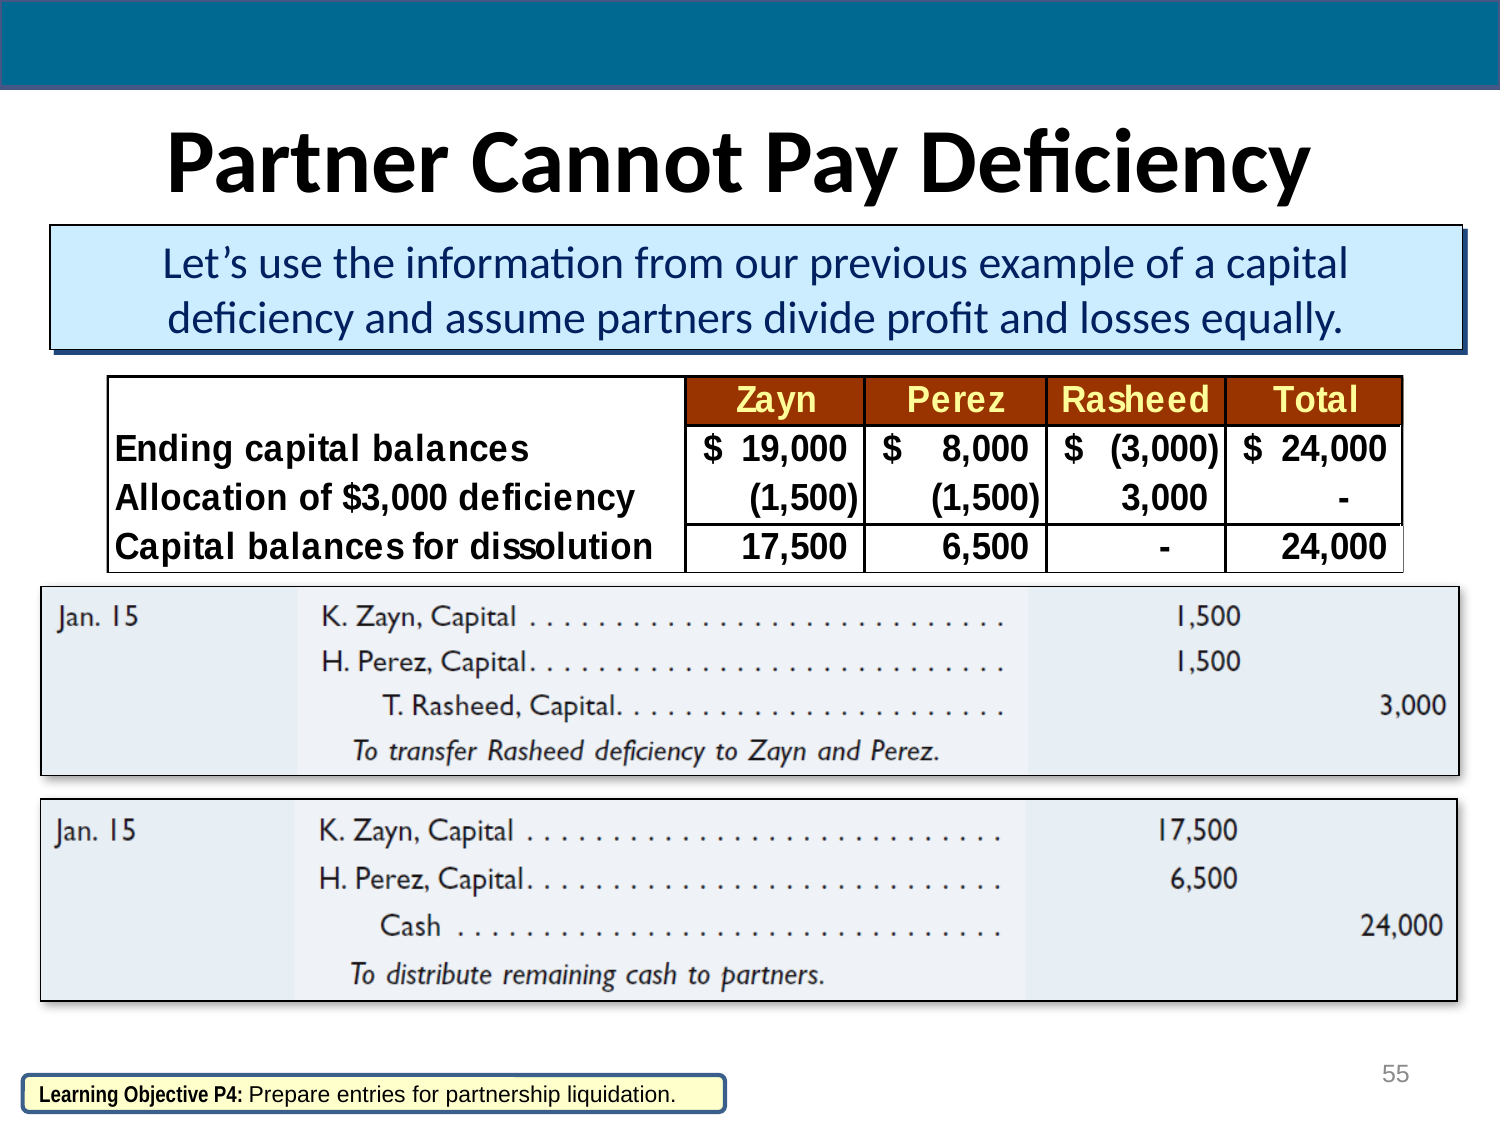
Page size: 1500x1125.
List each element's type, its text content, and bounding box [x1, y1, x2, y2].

picture [41, 587, 1459, 776]
title Partner Cannot Pay Deficiency [74, 99, 1426, 213]
slide_number 55 [1074, 1042, 1425, 1103]
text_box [106, 374, 1407, 576]
text_box Learning Objective P4: Prepare entries for partnership liquidation. [22, 1074, 726, 1113]
text_box Let’s use the information from our previous example of a capital deficiency and assume partners divide profit and losses equally. [49, 224, 1463, 350]
text_box [0, 0, 1500, 88]
picture [41, 799, 1457, 1001]
